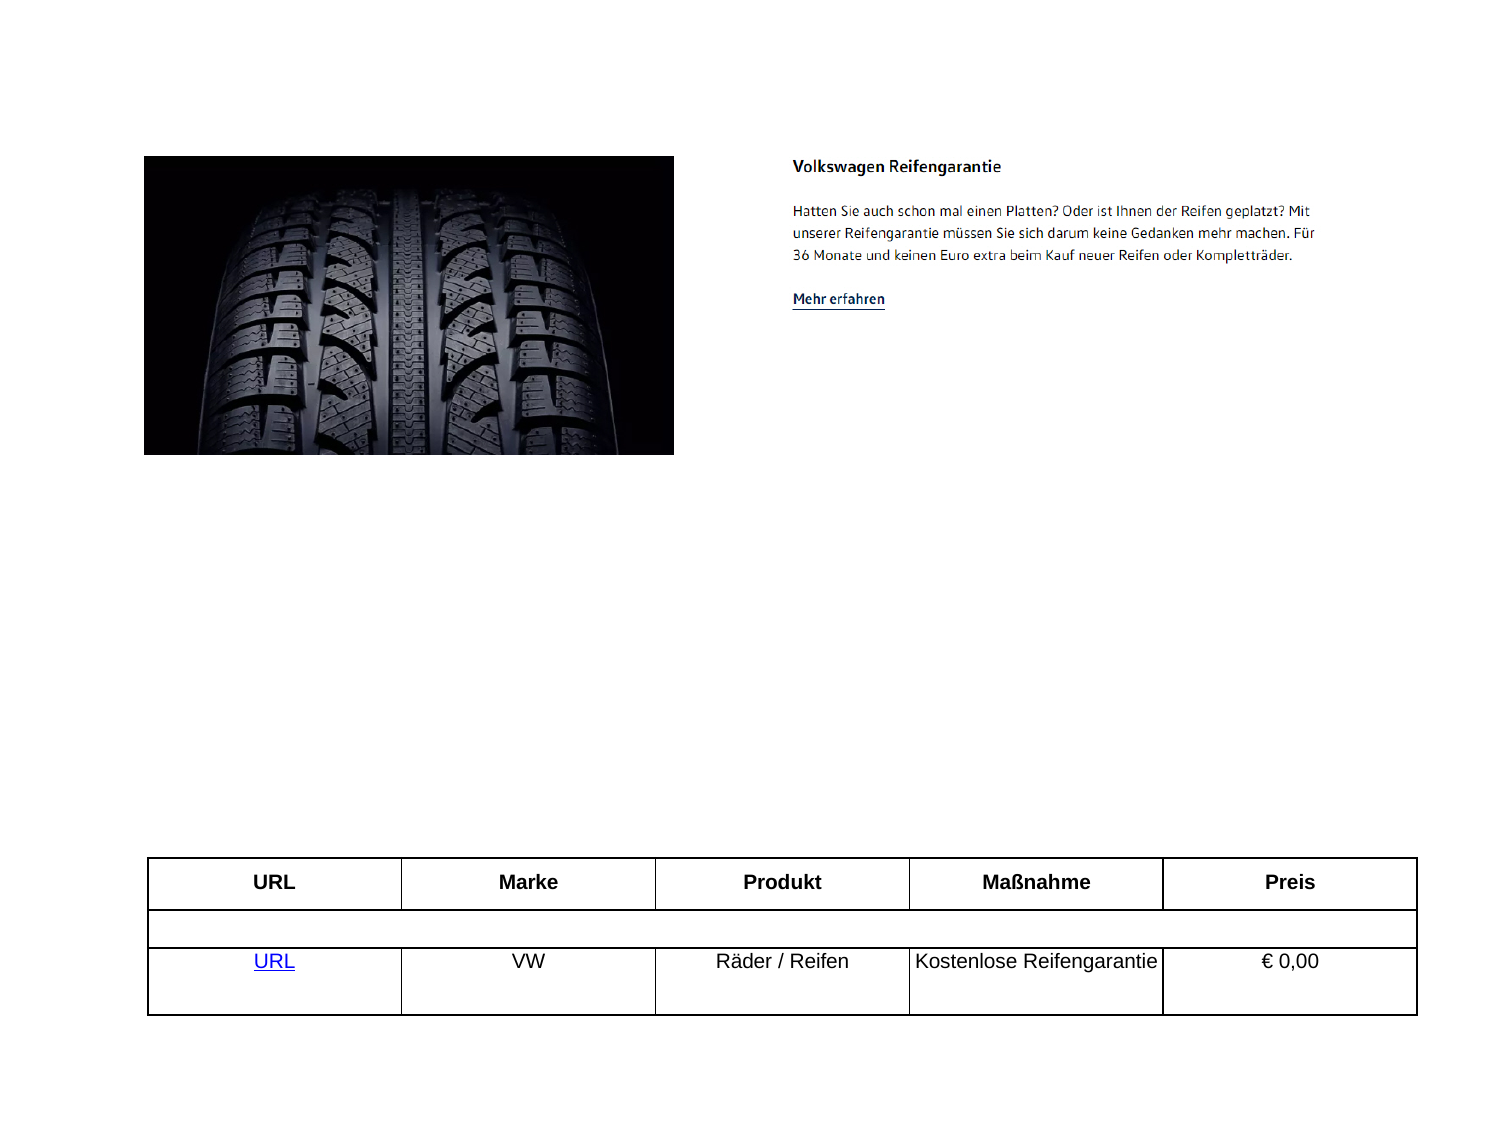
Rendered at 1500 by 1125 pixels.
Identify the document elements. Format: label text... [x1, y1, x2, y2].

table_cell € 0,00 [1164, 949, 1416, 1014]
table_cell VW [402, 949, 655, 1014]
picture [100, 54, 1341, 534]
table_header Marke [402, 859, 655, 909]
table_cell Räder / Reifen [656, 949, 909, 1014]
table_header Maßnahme [910, 859, 1162, 909]
table_cell Kostenlose Reifengarantie [910, 949, 1162, 1014]
table_header Preis [1164, 859, 1416, 909]
table_cell [149, 911, 1416, 947]
table_cell URL [149, 949, 401, 1014]
table_header URL [149, 859, 401, 909]
table_header Produkt [656, 859, 909, 909]
